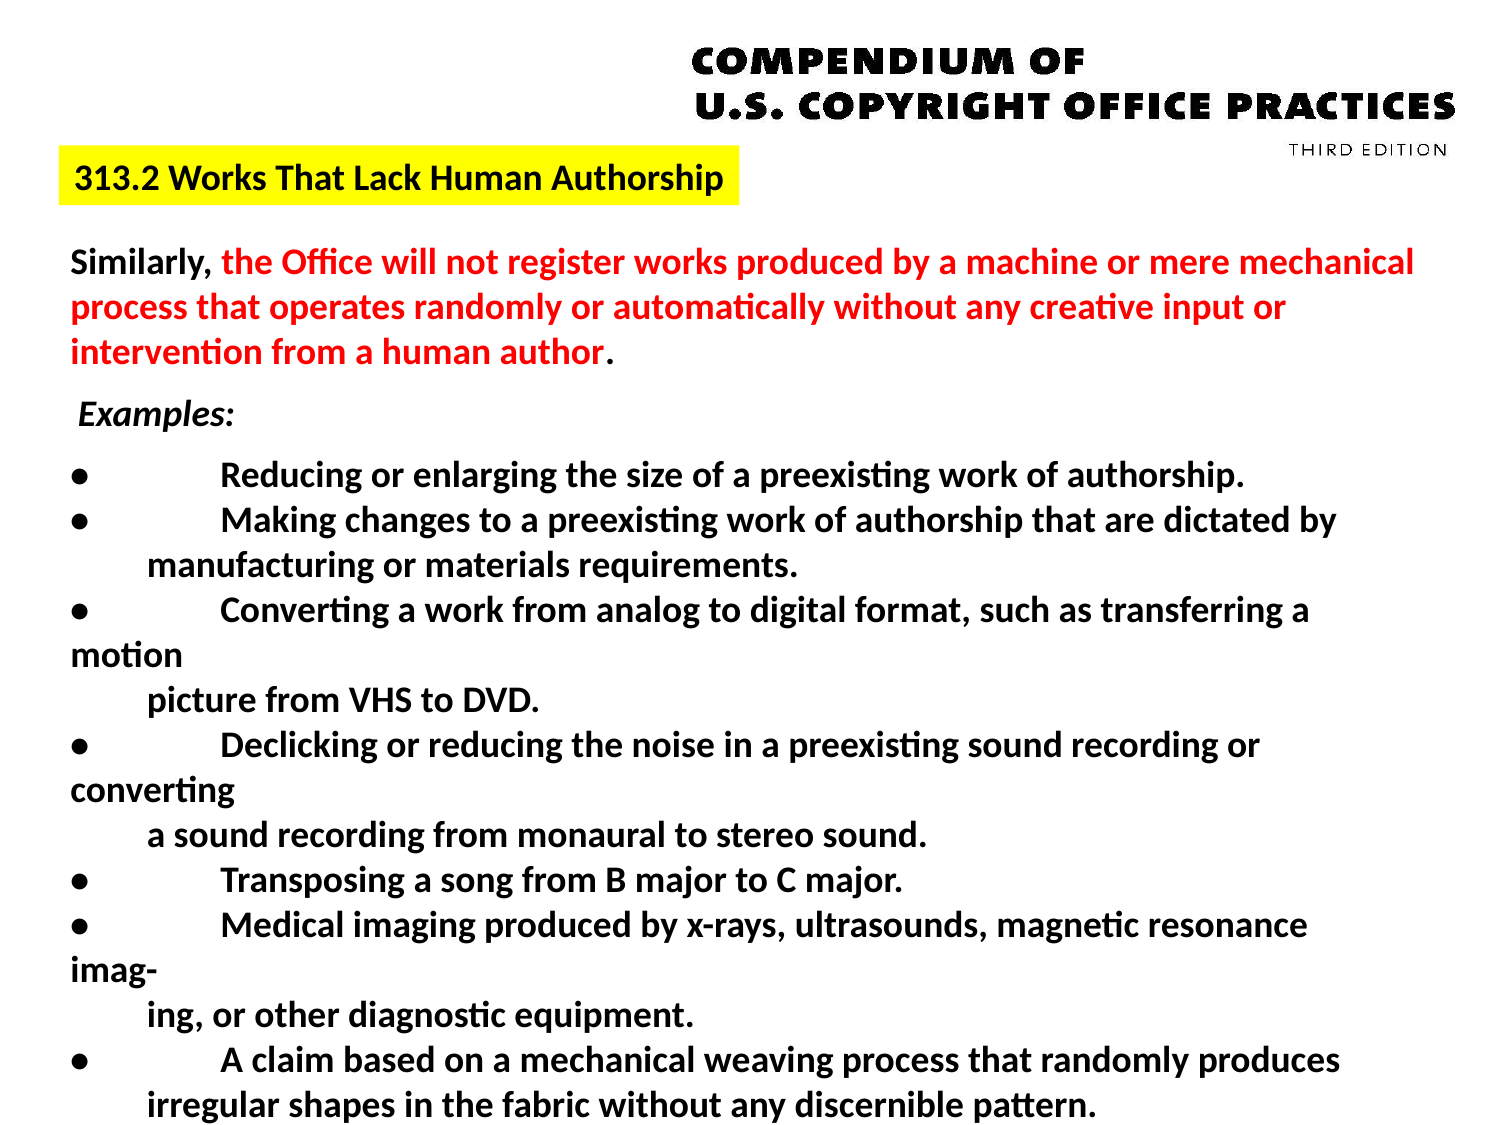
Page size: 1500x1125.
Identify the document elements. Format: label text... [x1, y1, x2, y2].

picture [660, 26, 1487, 176]
text_box Similarly, the Office will not register works produced by a machine or mere mechanical process that operates randomly or automatically without any creative input or intervention from a human author. [55, 229, 1444, 380]
text_box 313.2 Works That Lack Human Authorship [58, 145, 740, 206]
text_box • Reducing or enlarging the size of a preexisting work of authorship. • Making changes to a preexisting work of authorship that are dictated by manufacturing or materials requirements. • Converting a work from analog to digital format, such as transferring a motion picture from VHS to DVD. • Declicking or reducing the noise in a preexisting sound recording or converting a sound recording from monaural to stereo sound. • Transposing a song from B major to C major. • Medical imaging produced by x-rays, ultrasounds, magnetic resonance imag- ing, or other diagnostic equipment. • A claim based on a mechanical weaving process that randomly produces irregular shapes in the fabric without any discernible pattern. [55, 442, 1396, 1125]
text_box Examples: [63, 381, 251, 442]
